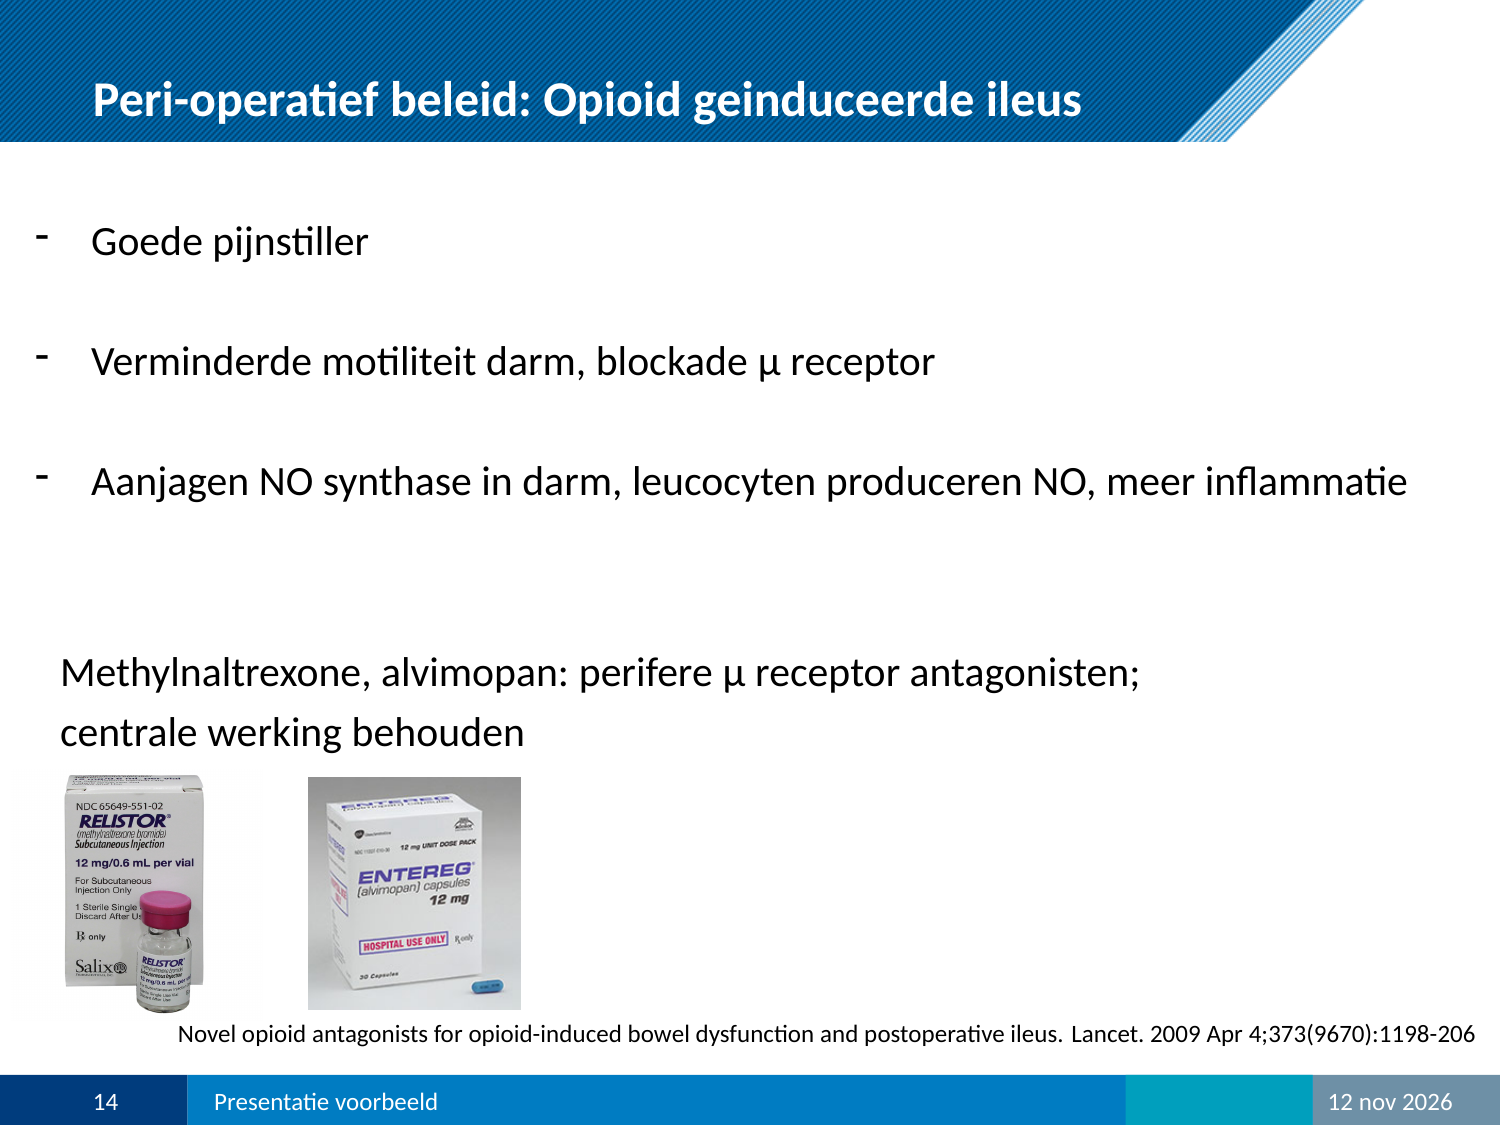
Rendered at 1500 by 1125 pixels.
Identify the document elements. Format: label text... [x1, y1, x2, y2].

title Peri-operatief beleid: Opioid geinduceerde ileus [92, 0, 1164, 141]
list Goede pijnstiller Verminderde motiliteit darm, blockade μ receptor Aanjagen NO synthase in darm, leucocyten produceren NO, meer inflammatie [34, 204, 1465, 566]
slide_number 14 [92, 1074, 182, 1125]
picture [308, 777, 521, 1010]
slide_number 1-okt-19 [1041, 1074, 1454, 1125]
picture [11, 768, 264, 1021]
text_box Novel opioid antagonists for opioid-induced bowel dysfunction and postoperative ileus. Lancet. 2009 Apr 4;373(9670):1198-206 [163, 1009, 1500, 1055]
text_box Methylnaltrexone, alvimopan: perifere μ receptor antagonisten; centrale werking behouden [60, 634, 1490, 780]
footer Presentatie voorbeeld [214, 1074, 987, 1125]
